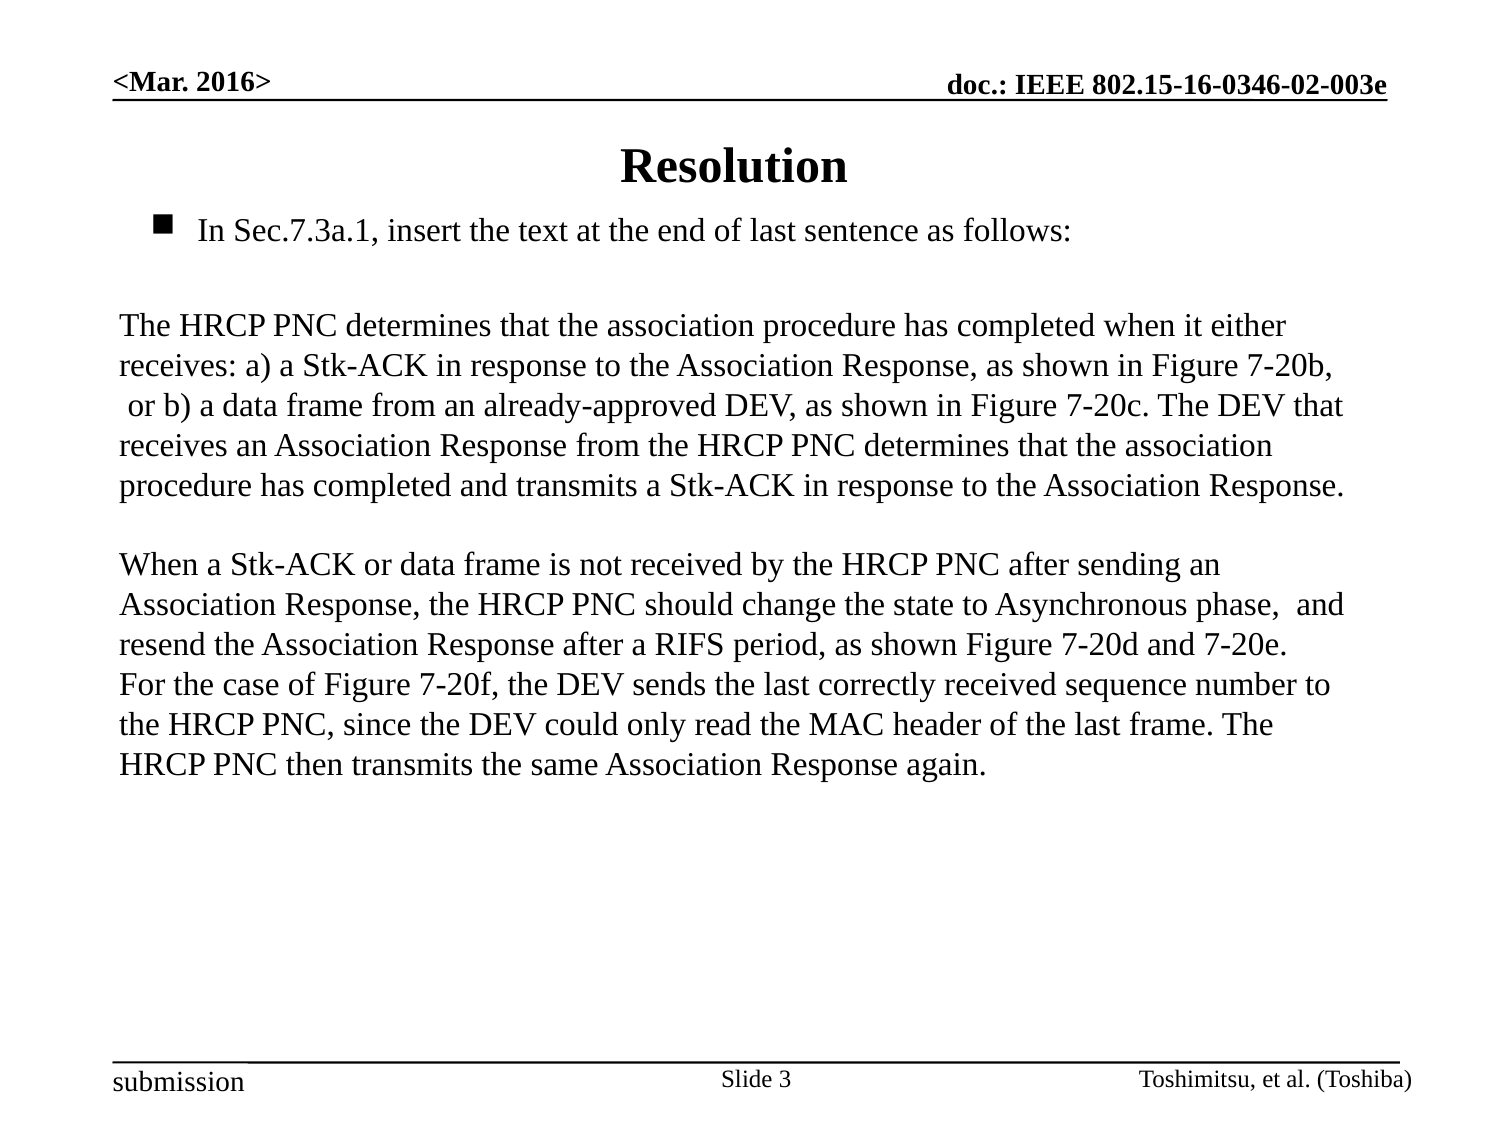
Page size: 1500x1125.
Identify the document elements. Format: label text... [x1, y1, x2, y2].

slide_number Slide 3 [712, 1062, 800, 1093]
text_box The HRCP PNC determines that the association procedure has completed when it either receives: a) a Stk-ACK in response to the Association Response, as shown in Figure 7-20b, or b) a data frame from an already-approved DEV, as shown in Figure 7-20c. The DEV that receives an Association Response from the HRCP PNC determines that the association procedure has completed and transmits a Stk-ACK in response to the Association Response. When a Stk-ACK or data frame is not received by the HRCP PNC after sending an Association Response, the HRCP PNC should change the state to Asynchronous phase, and resend the Association Response after a RIFS period, as shown Figure 7-20d and 7-20e. For the case of Figure 7-20f, the DEV sends the last correctly received sequence number to the HRCP PNC, since the DEV could only read the MAC header of the last frame. The HRCP PNC then transmits the same Association Response again. [104, 295, 1364, 790]
footer Toshimitsu, et al. (Toshiba) [900, 1062, 1413, 1093]
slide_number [112, 62, 375, 98]
text_box Resolution [605, 125, 863, 201]
text_box In Sec.7.3a.1, insert the text at the end of last sentence as follows: [135, 201, 1097, 256]
